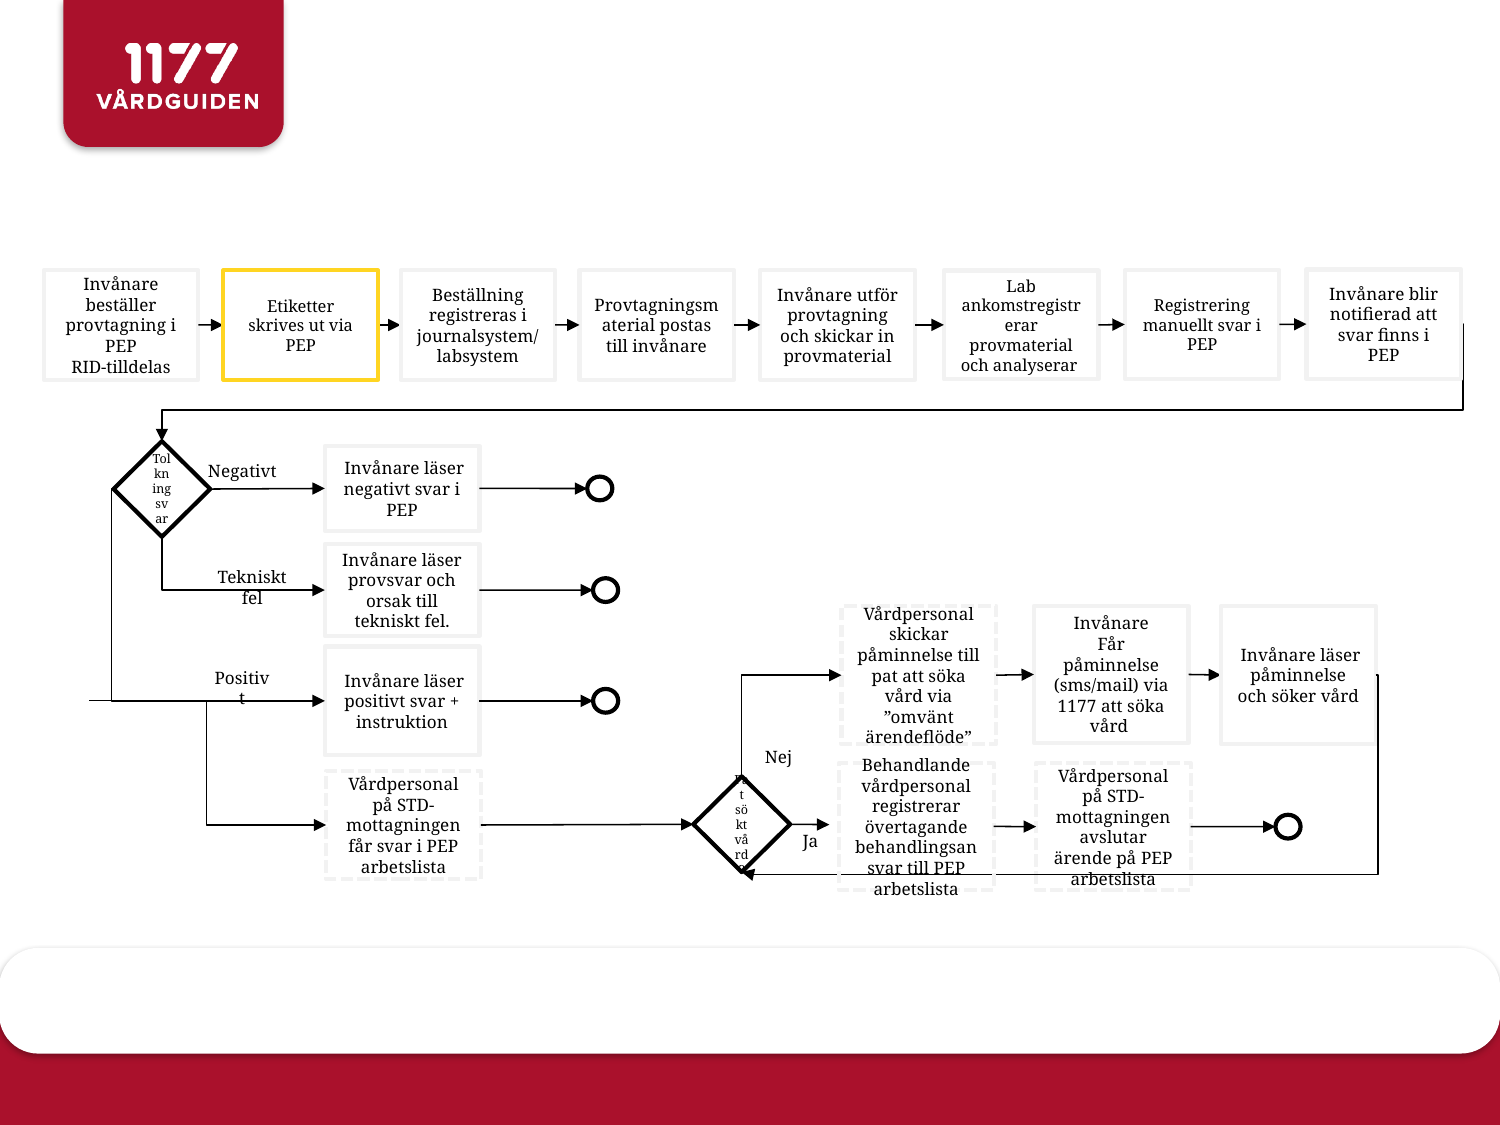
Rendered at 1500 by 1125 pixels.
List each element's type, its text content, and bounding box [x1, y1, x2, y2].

text_box Invånare beställer provtagning i PEP RID-tilldelas [42, 268, 200, 382]
text_box Invånare läser negativt svar i PEP [323, 450, 482, 533]
text_box Registrering manuellt svar i PEP [1123, 268, 1281, 322]
text_box Vårdpersonal på STD-mottagningen avslutar ärende på PEP arbetslista [1034, 882, 1193, 892]
text_box Vårdpersonal på STD-mottagningen får svar i PEP arbetslista [324, 769, 483, 881]
text_box Invånare läser positivt svar + instruktion [329, 644, 482, 757]
text_box Provtagningsmaterial postas till invånare [577, 268, 736, 322]
picture [96, 43, 258, 109]
text_box Lab ankomstregistrerar provmaterial och analyserar [942, 268, 1101, 322]
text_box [113, 488, 326, 700]
text_box Tolkning svar [111, 444, 191, 488]
text_box Invånare blir notifierad att svar finns i PEP [1304, 267, 1463, 324]
text_box Negativt [191, 452, 294, 487]
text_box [216, 481, 271, 646]
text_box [741, 674, 1376, 873]
text_box [585, 474, 615, 503]
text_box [88, 700, 327, 826]
text_box [591, 686, 621, 715]
text_box Invånare läser provsvar och orsak till tekniskt fel. [330, 542, 482, 638]
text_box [161, 323, 1462, 442]
text_box Pat söktvård? [691, 780, 736, 870]
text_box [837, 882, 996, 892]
text_box Invånare utför provtagning och skickar in provmaterial [758, 268, 917, 322]
text_box Etiketter skrives ut via PEP [221, 268, 380, 322]
text_box Invånare läser påminnelse och söker vård [1219, 604, 1378, 674]
text_box [1100, 326, 1123, 330]
text_box Invånare Får påminnelse (sms/mail) via 1177 att söka vård [1032, 604, 1191, 673]
text_box Vårdpersonal skickar påminnelse till pat att söka vård via ”omvänt ärendeflöde” [839, 604, 998, 673]
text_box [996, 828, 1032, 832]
text_box [591, 576, 621, 605]
text_box [1281, 325, 1303, 329]
text_box Beställning registreras i journalsystem/labsystem [399, 268, 557, 322]
